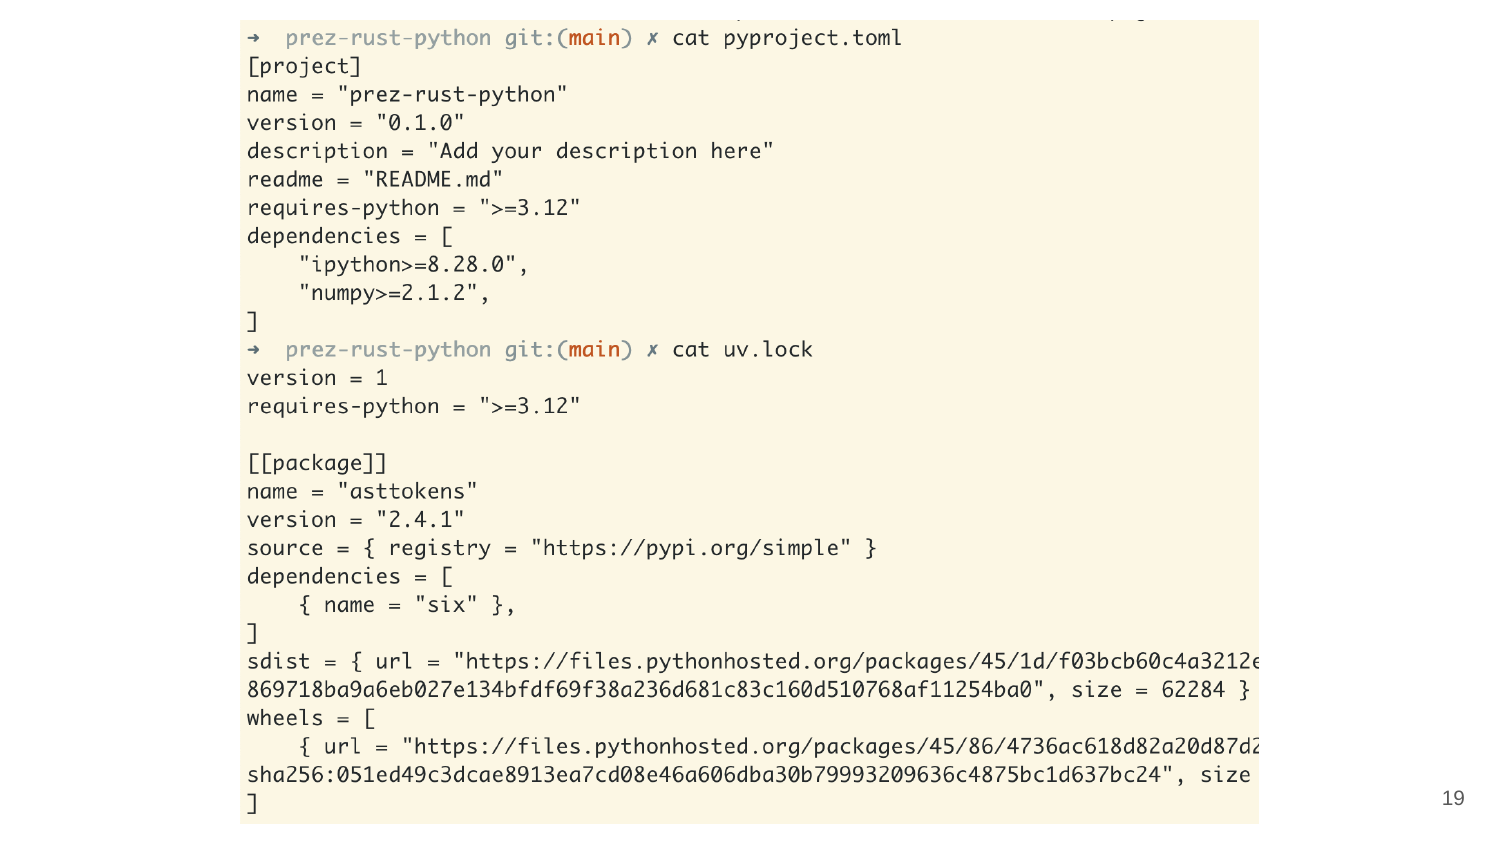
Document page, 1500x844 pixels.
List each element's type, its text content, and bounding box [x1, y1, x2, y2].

slide_number ‹#› [1389, 764, 1480, 830]
picture [240, 19, 1260, 824]
